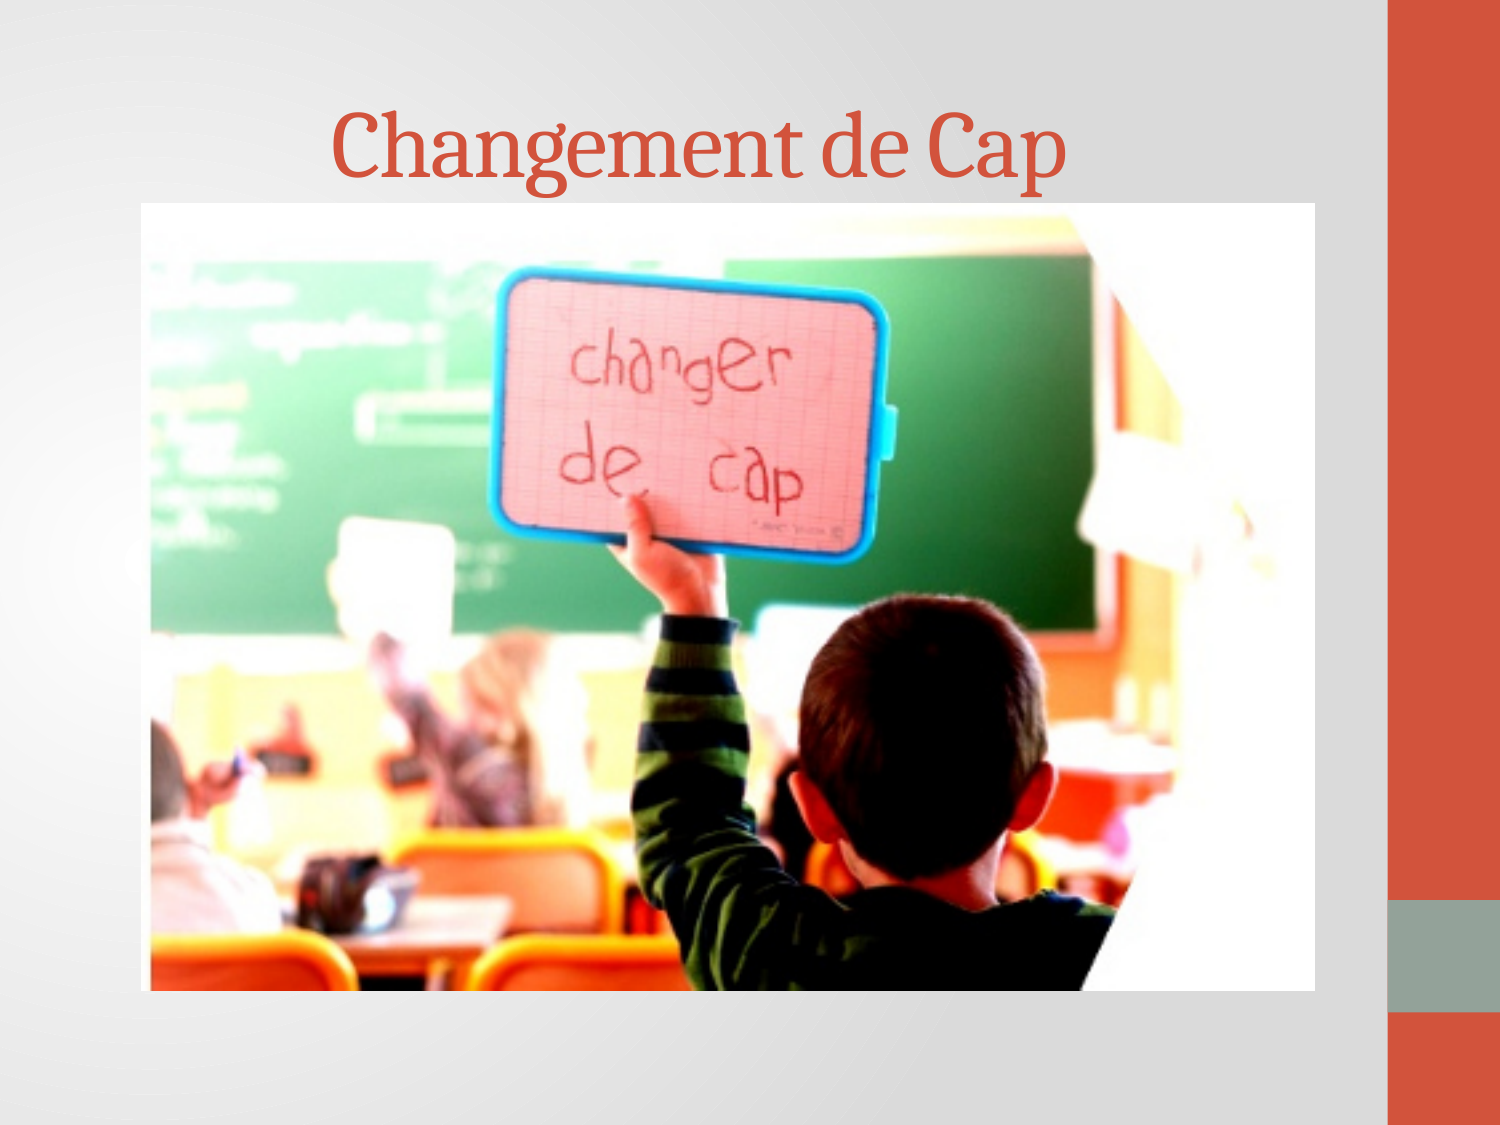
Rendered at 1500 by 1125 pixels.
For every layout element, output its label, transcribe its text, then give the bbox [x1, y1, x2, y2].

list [102, 202, 1354, 992]
title Changement de Cap [75, 45, 1325, 233]
